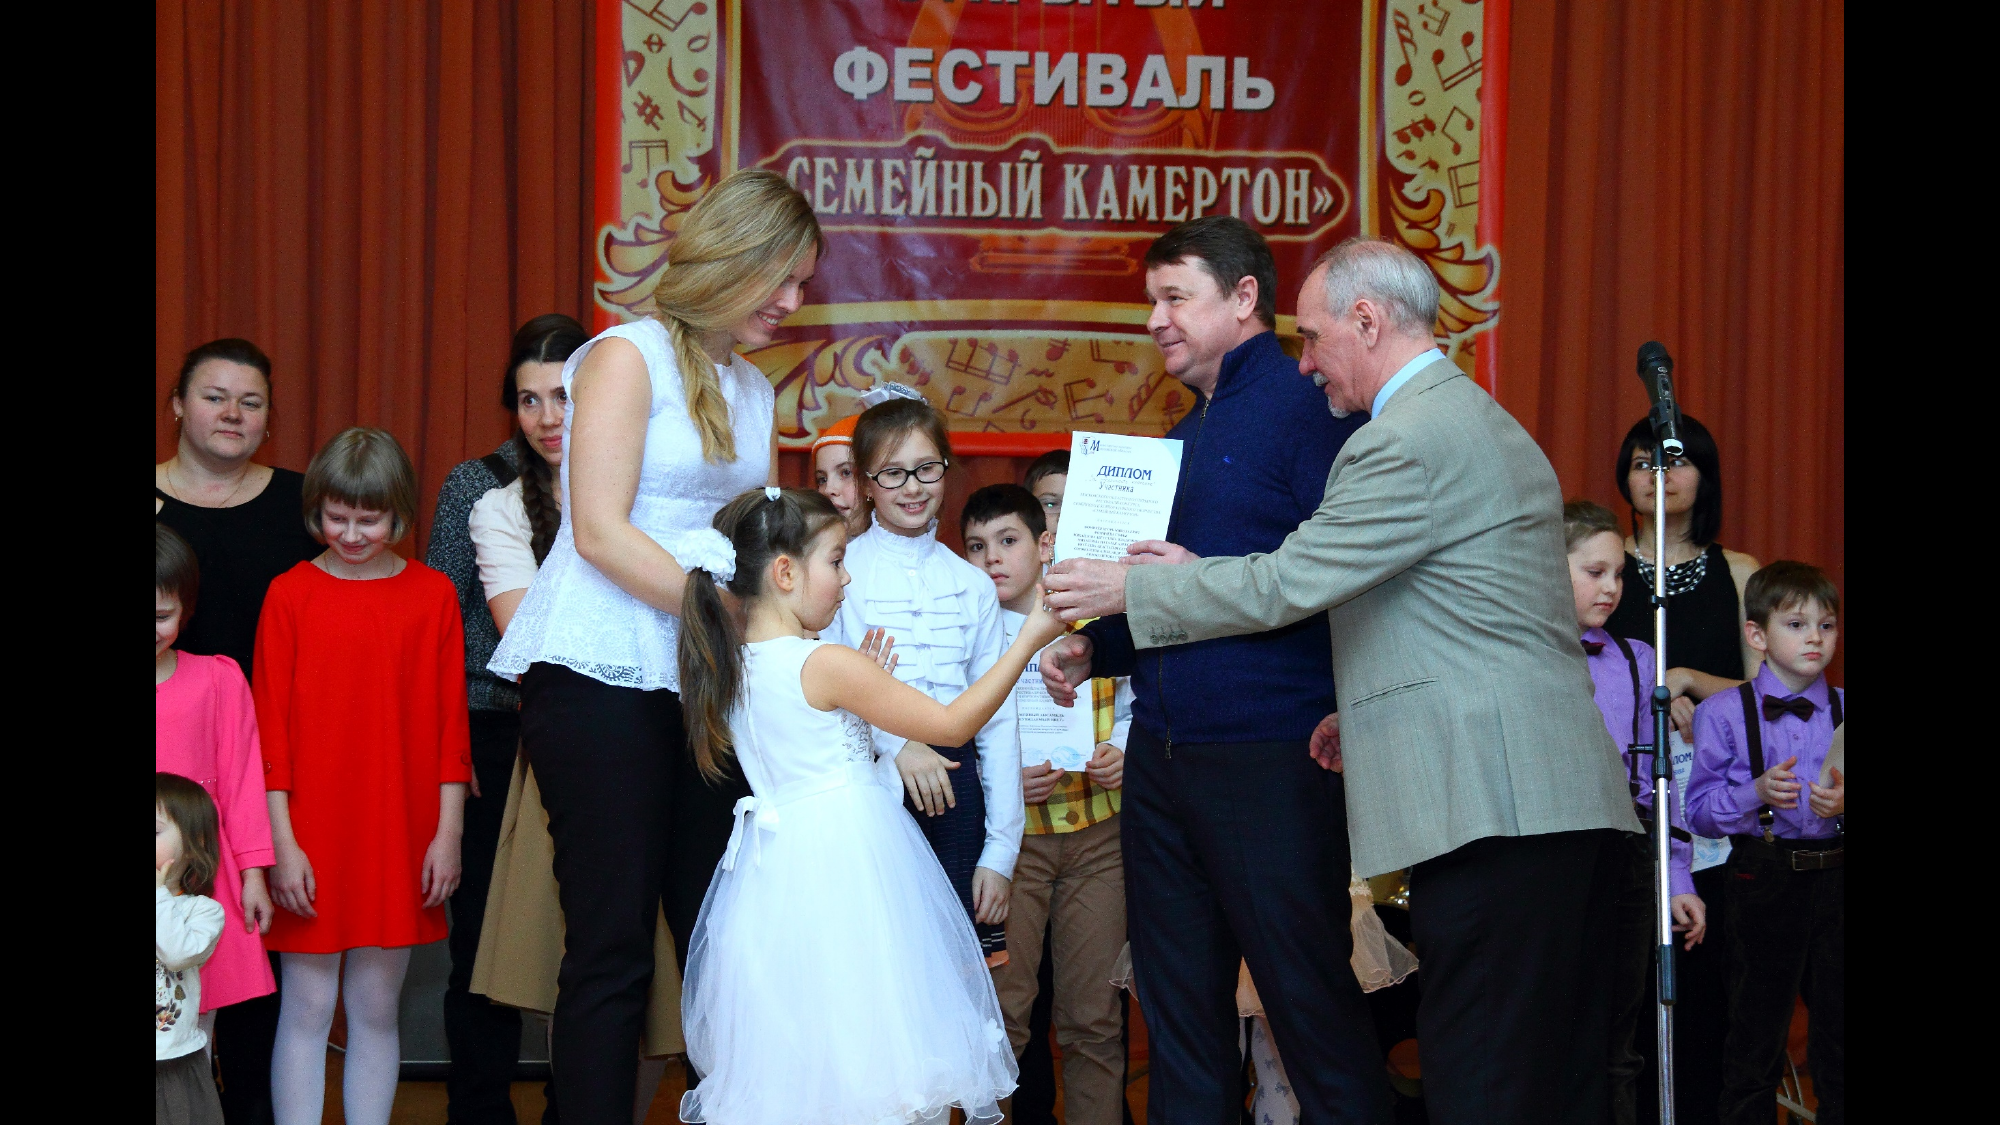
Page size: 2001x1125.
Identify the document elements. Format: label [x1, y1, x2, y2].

picture [156, 0, 1844, 1125]
